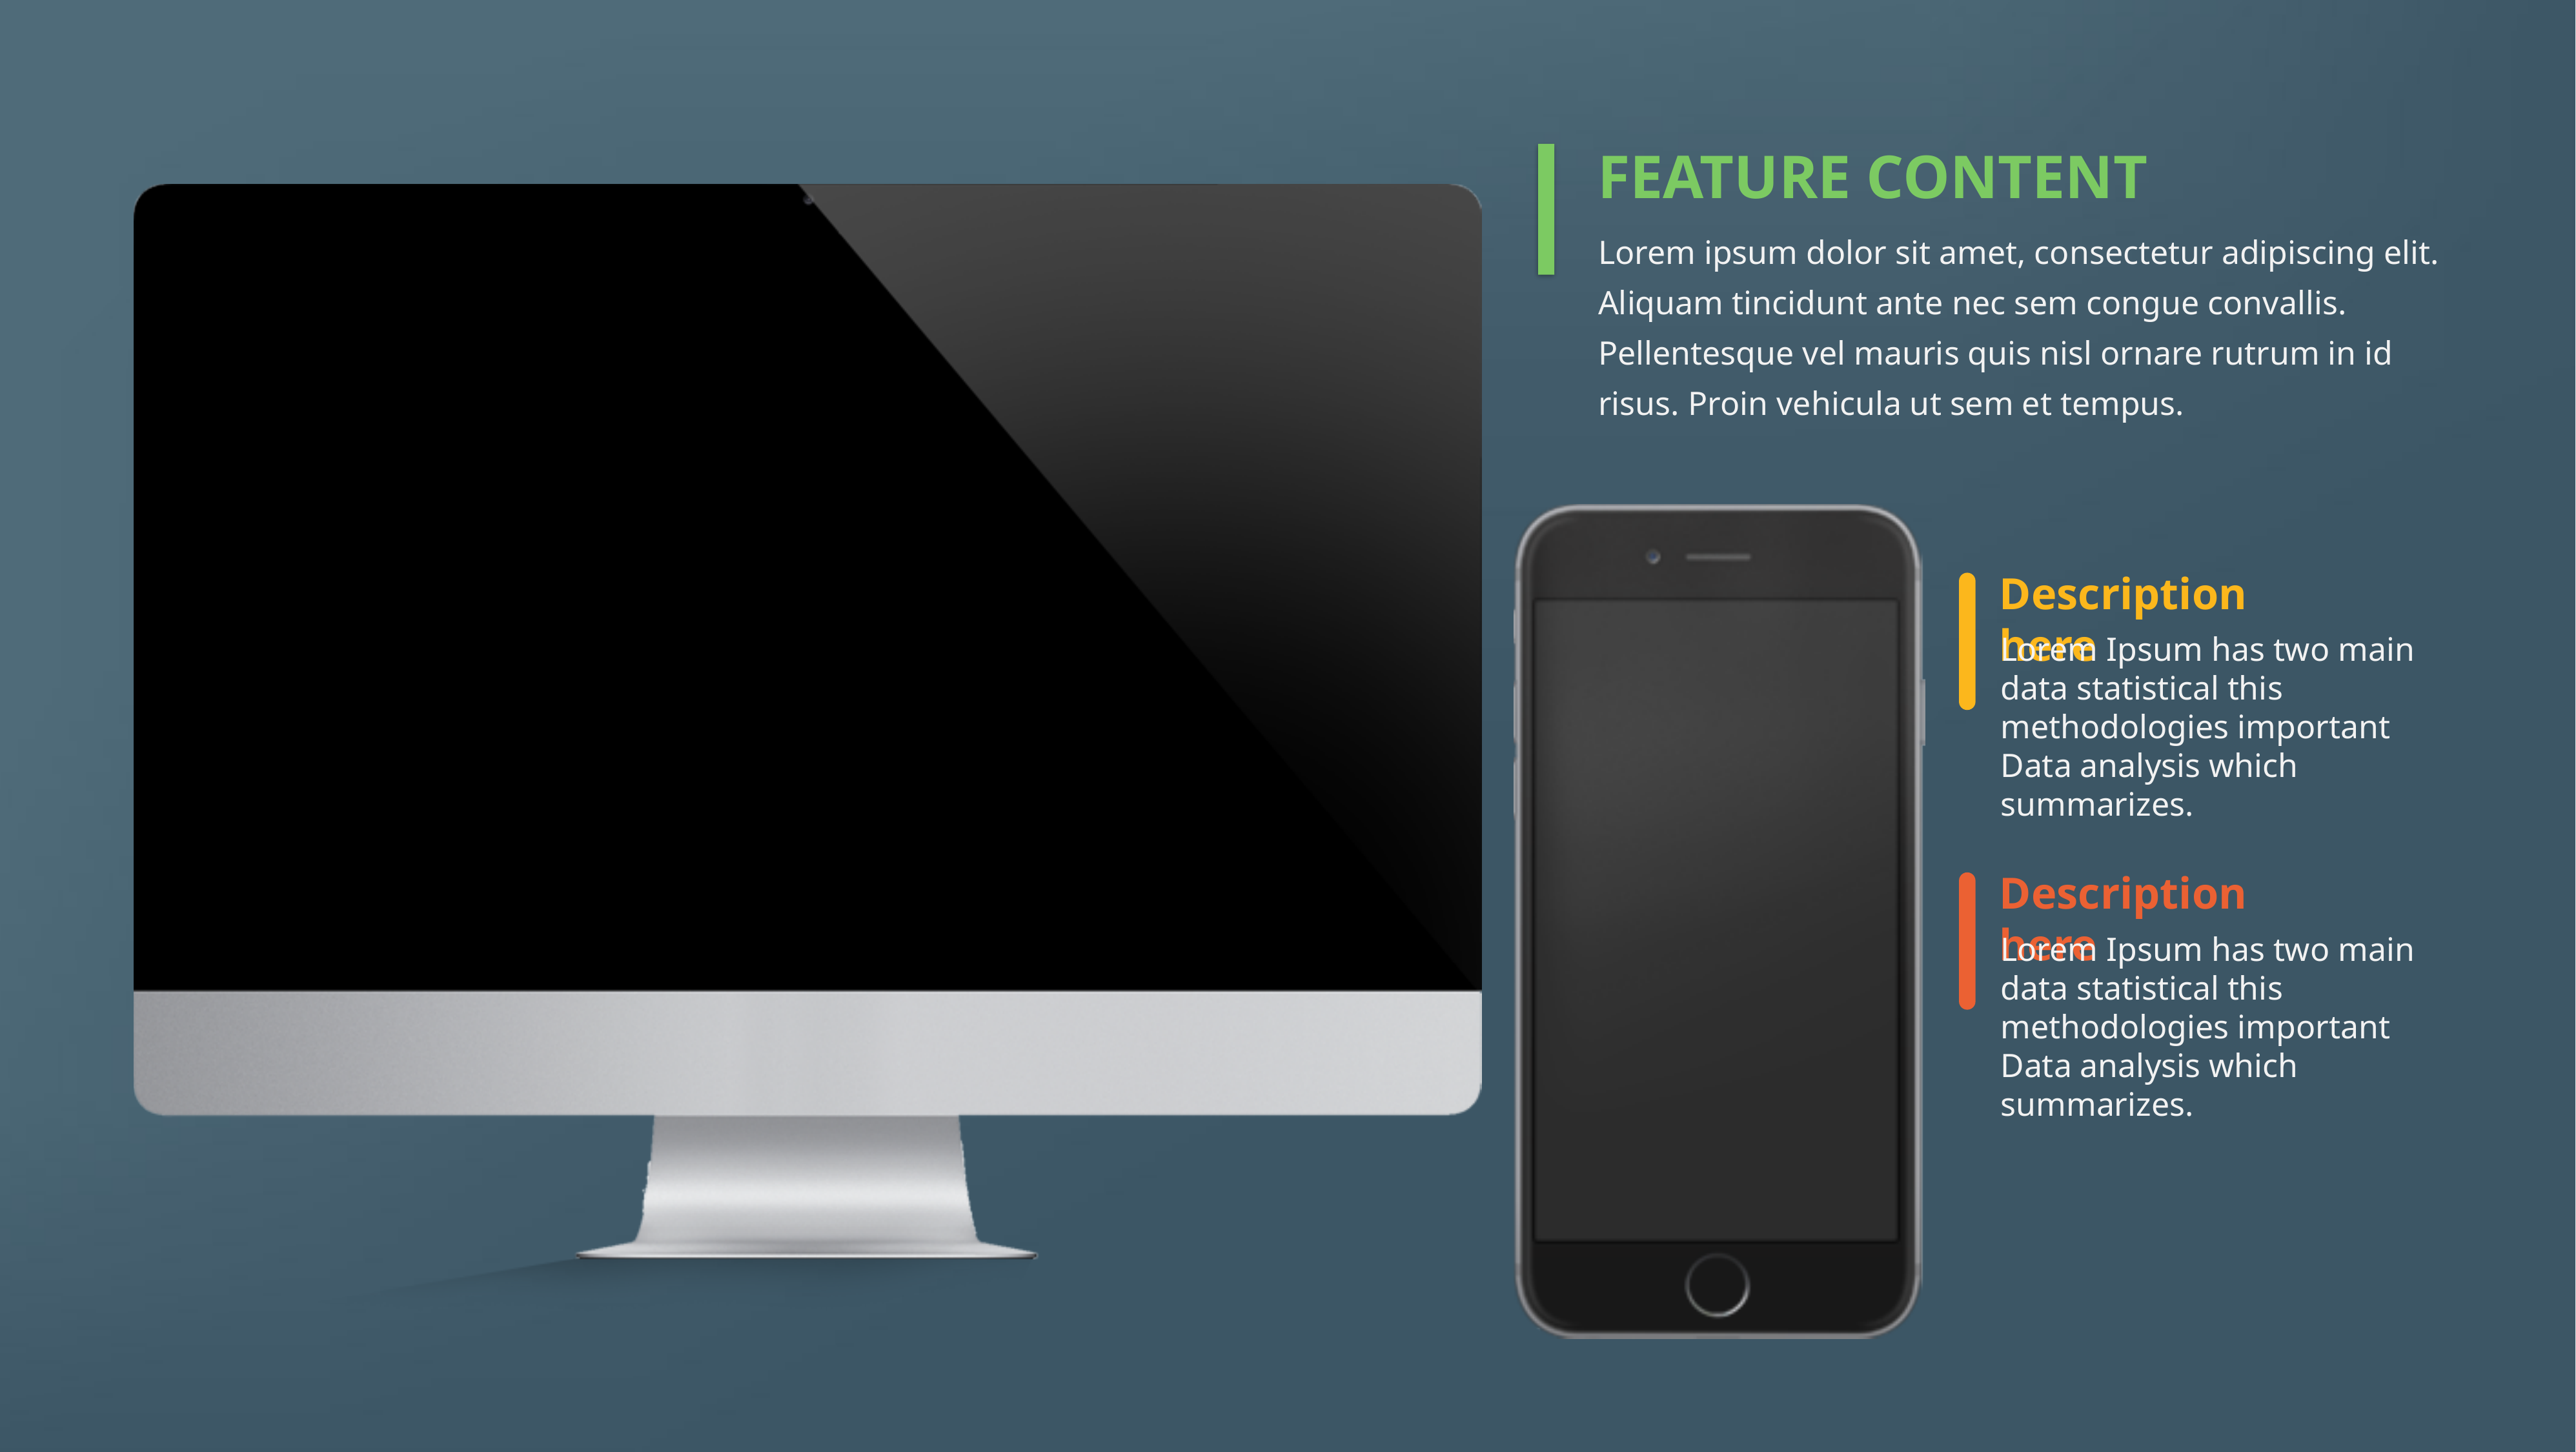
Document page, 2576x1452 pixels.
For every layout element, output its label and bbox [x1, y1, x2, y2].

text_box [1958, 556, 2484, 798]
text_box [1537, 134, 2502, 436]
picture [0, 0, 2576, 1452]
text_box [1958, 856, 2484, 1098]
